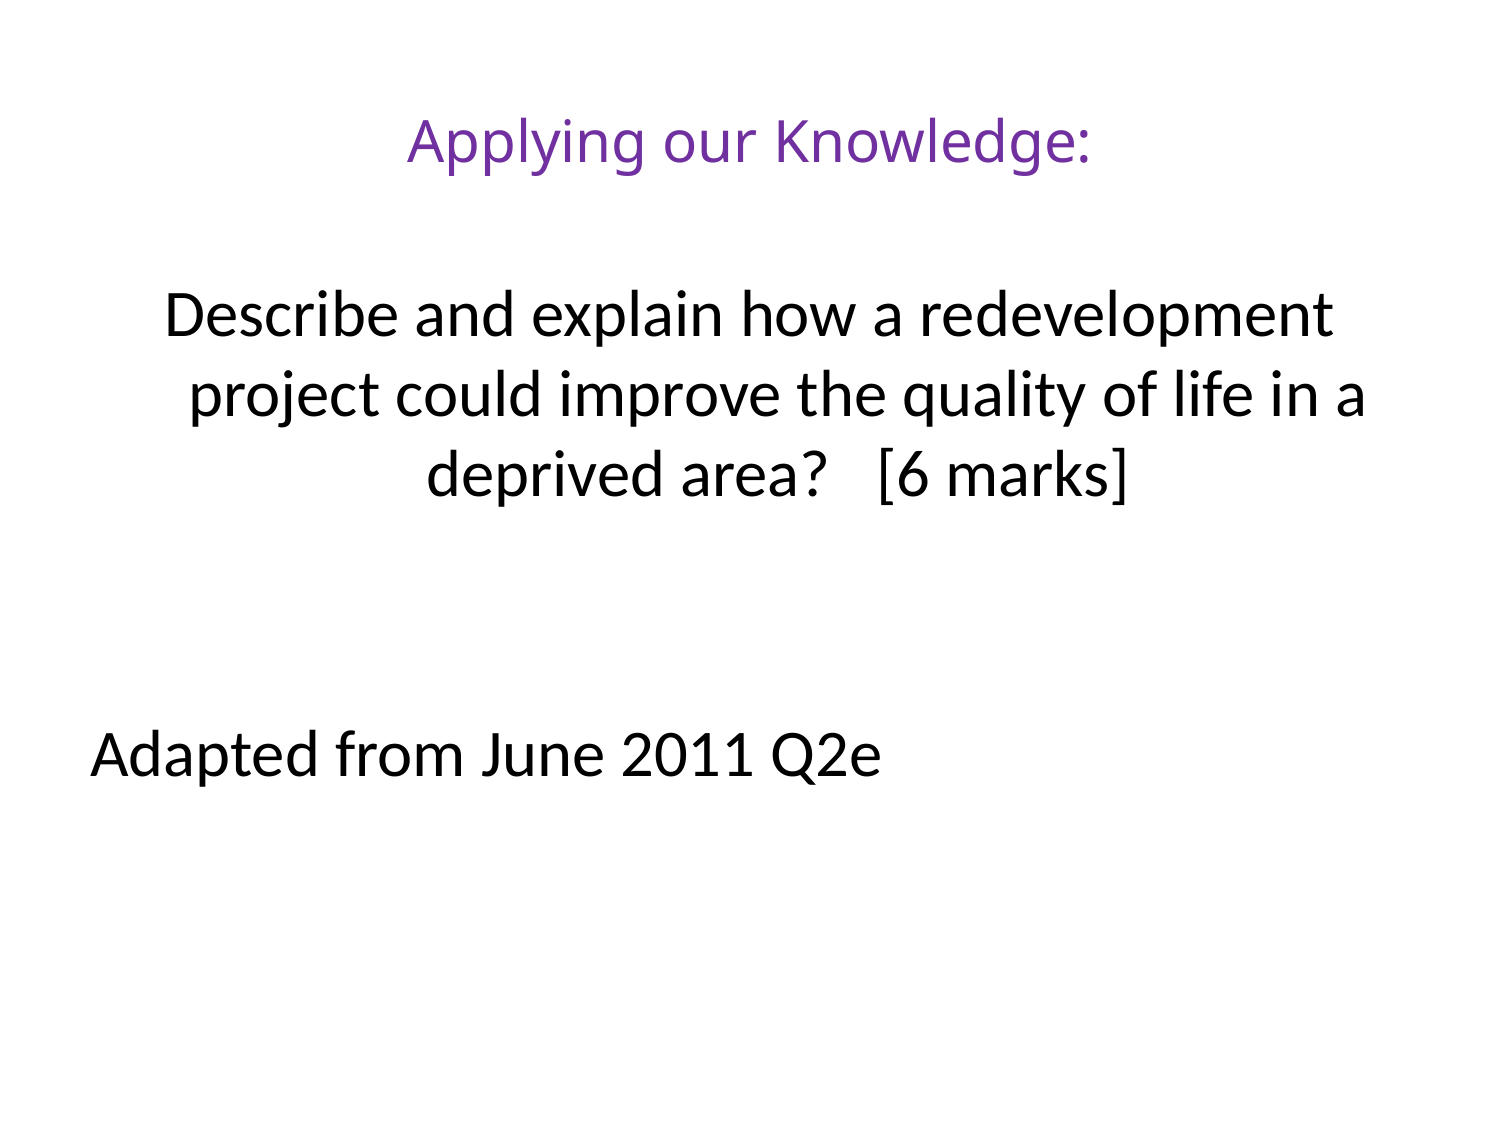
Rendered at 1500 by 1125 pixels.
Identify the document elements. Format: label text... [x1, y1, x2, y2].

list Describe and explain how a redevelopment project could improve the quality of life in a deprived area? [6 marks] Adapted from June 2011 Q2e [75, 262, 1425, 1005]
title Applying our Knowledge: [75, 45, 1425, 233]
